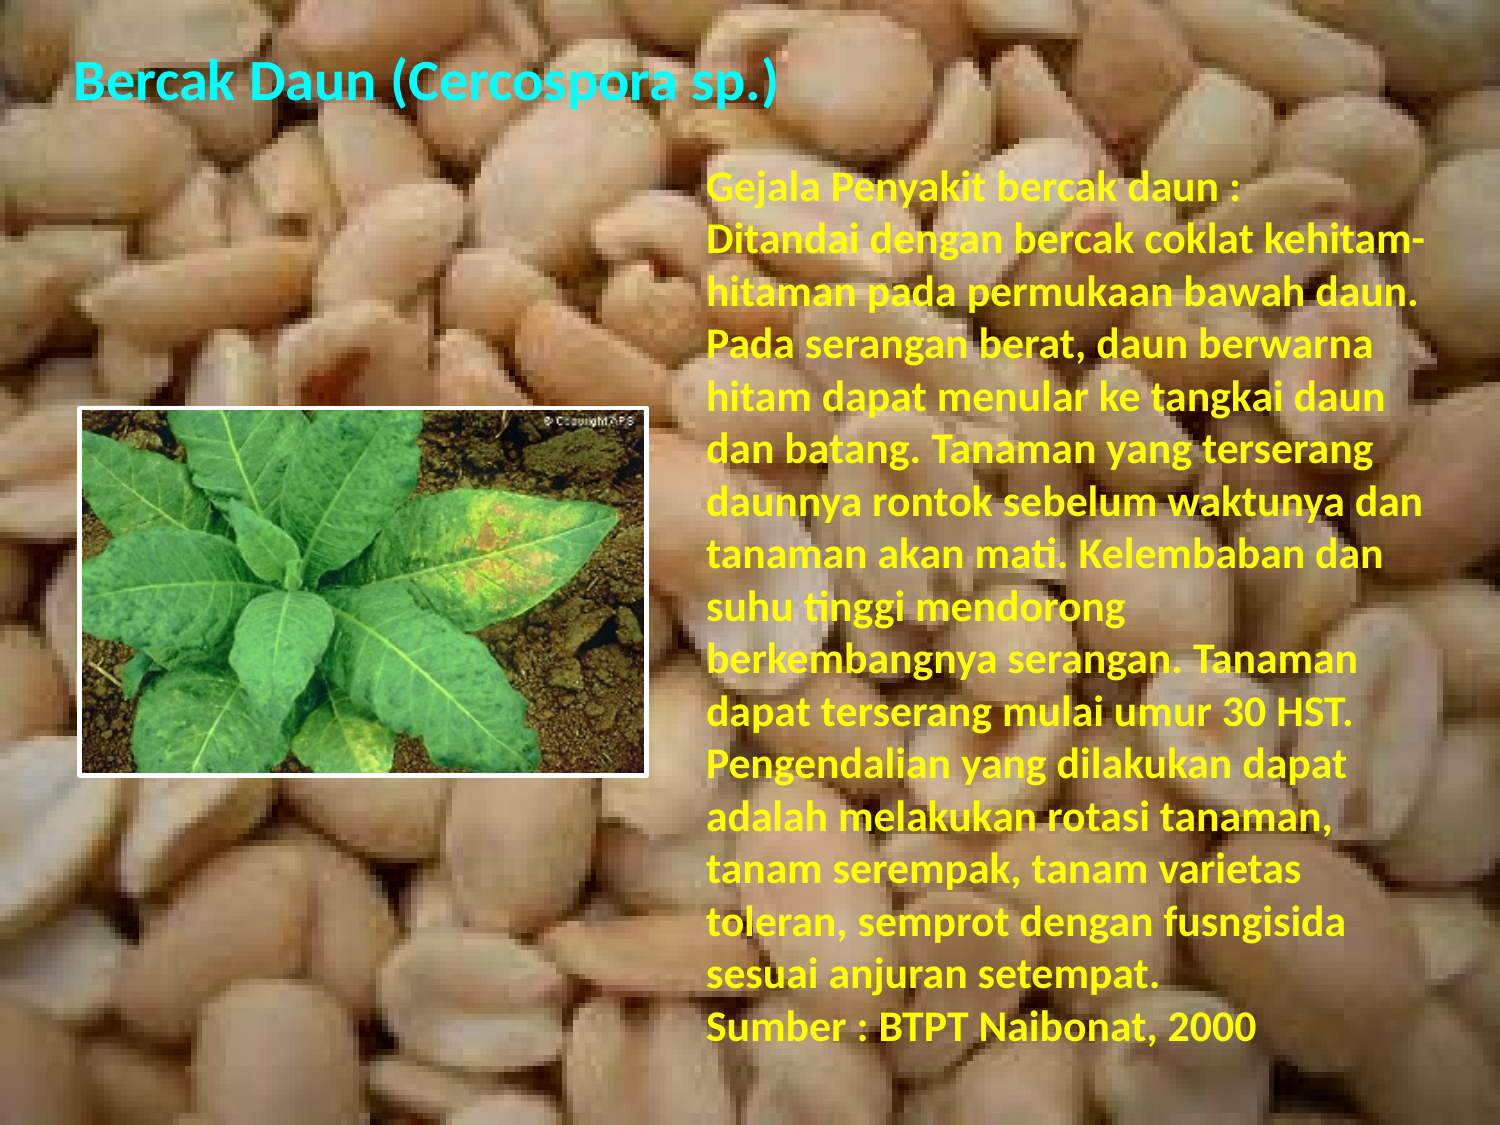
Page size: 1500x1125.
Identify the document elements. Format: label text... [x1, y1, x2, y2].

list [81, 409, 645, 774]
text_box Gejala Penyakit bercak daun : Ditandai dengan bercak coklat kehitam-hitaman pada permukaan bawah daun. Pada serangan berat, daun berwarna hitam dapat menular ke tangkai daun dan batang. Tanaman yang terserang daunnya rontok sebelum waktunya dan tanaman akan mati. Kelembaban dan suhu tinggi mendorong berkembangnya serangan. Tanaman dapat terserang mulai umur 30 HST. Pengendalian yang dilakukan dapat adalah melakukan rotasi tanaman, tanam serempak, tanam varietas toleran, semprot dengan fusngisida sesuai anjuran setempat. Sumber : BTPT Naibonat, 2000 [691, 150, 1442, 1058]
picture [0, 0, 1500, 1125]
text_box Bercak Daun (Cercospora sp.) [58, 35, 1278, 120]
